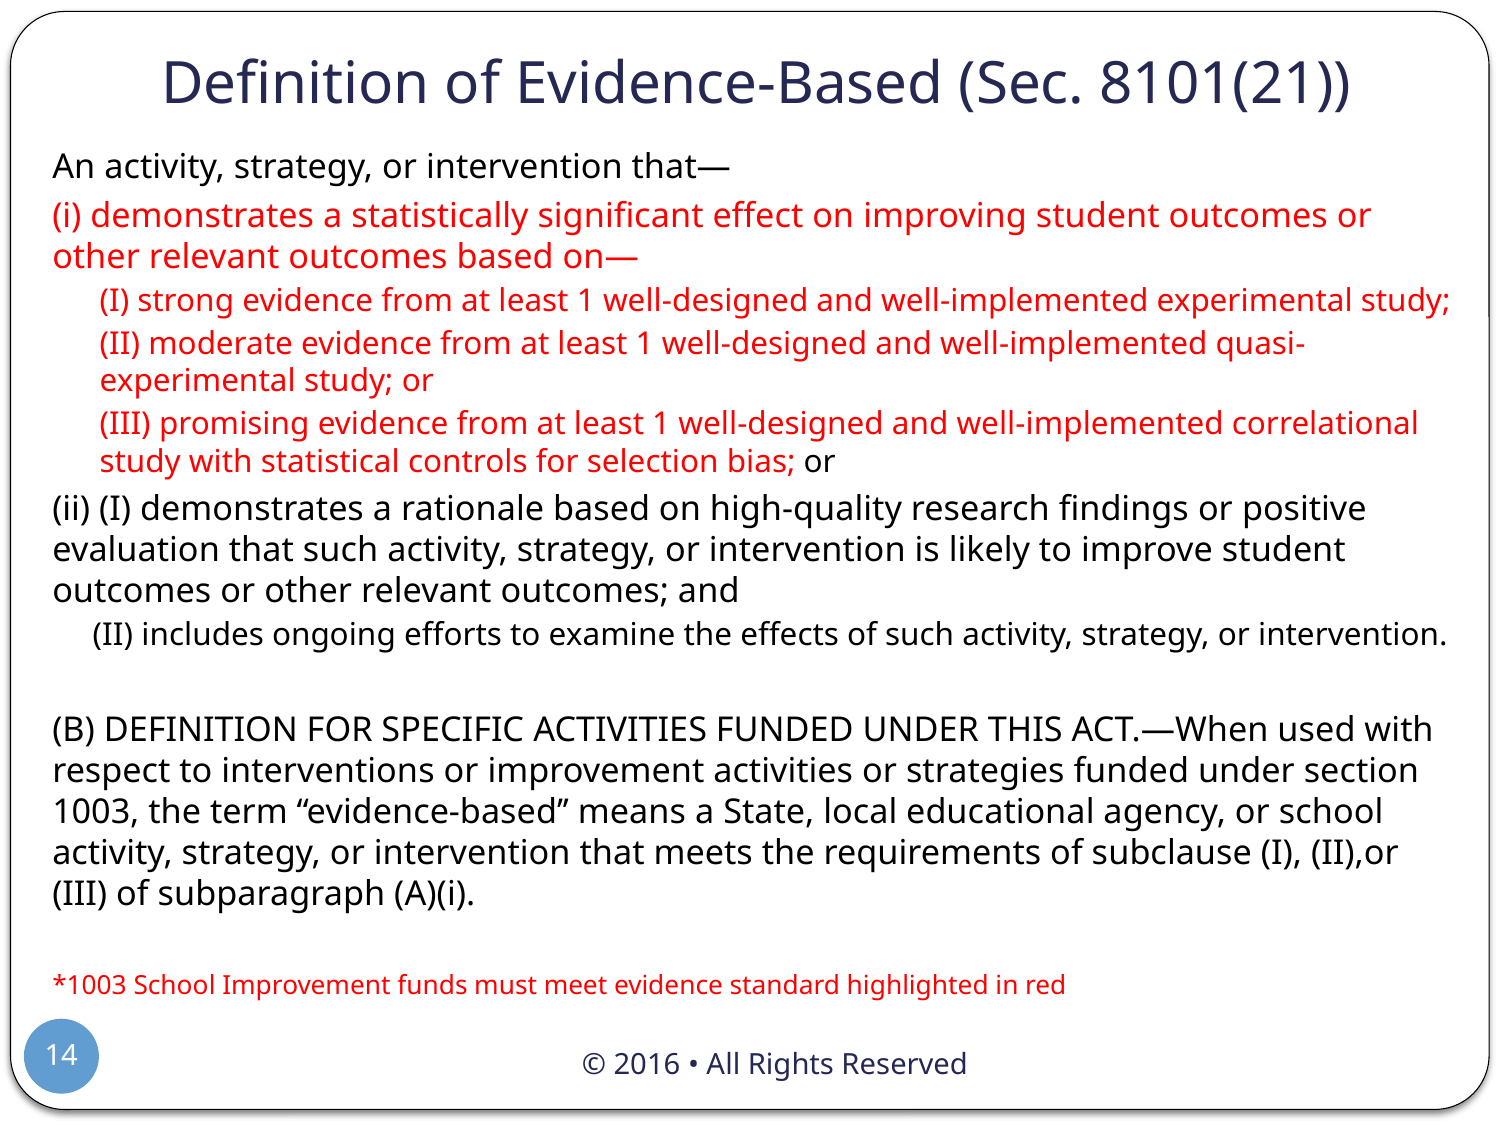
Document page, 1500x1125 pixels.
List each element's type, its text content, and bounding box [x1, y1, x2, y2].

list An activity, strategy, or intervention that— (i) demonstrates a statistically significant effect on improving student outcomes or other relevant outcomes based on— (I) strong evidence from at least 1 well-designed and well-implemented experimental study; (II) moderate evidence from at least 1 well-designed and well-implemented quasi-experimental study; or (III) promising evidence from at least 1 well-designed and well-implemented correlational study with statistical controls for selection bias; or (ii) (I) demonstrates a rationale based on high-quality research findings or positive evaluation that such activity, strategy, or intervention is likely to improve student outcomes or other relevant outcomes; and (II) includes ongoing efforts to examine the effects of such activity, strategy, or intervention. (B) DEFINITION FOR SPECIFIC ACTIVITIES FUNDED UNDER THIS ACT.—When used with respect to interventions or improvement activities or strategies funded under section 1003, the term ‘‘evidence-based’’ means a State, local educational agency, or school activity, strategy, or intervention that meets the requirements of subclause (I), (II),or (III) of subparagraph (A)(i). *1003 School Improvement funds must meet evidence standard highlighted in red [37, 137, 1475, 1038]
title Definition of Evidence-Based (Sec. 8101(21)) [87, 24, 1425, 130]
footer © 2016 • All Rights Reserved [450, 1038, 1100, 1100]
slide_number 14 [23, 1027, 99, 1094]
